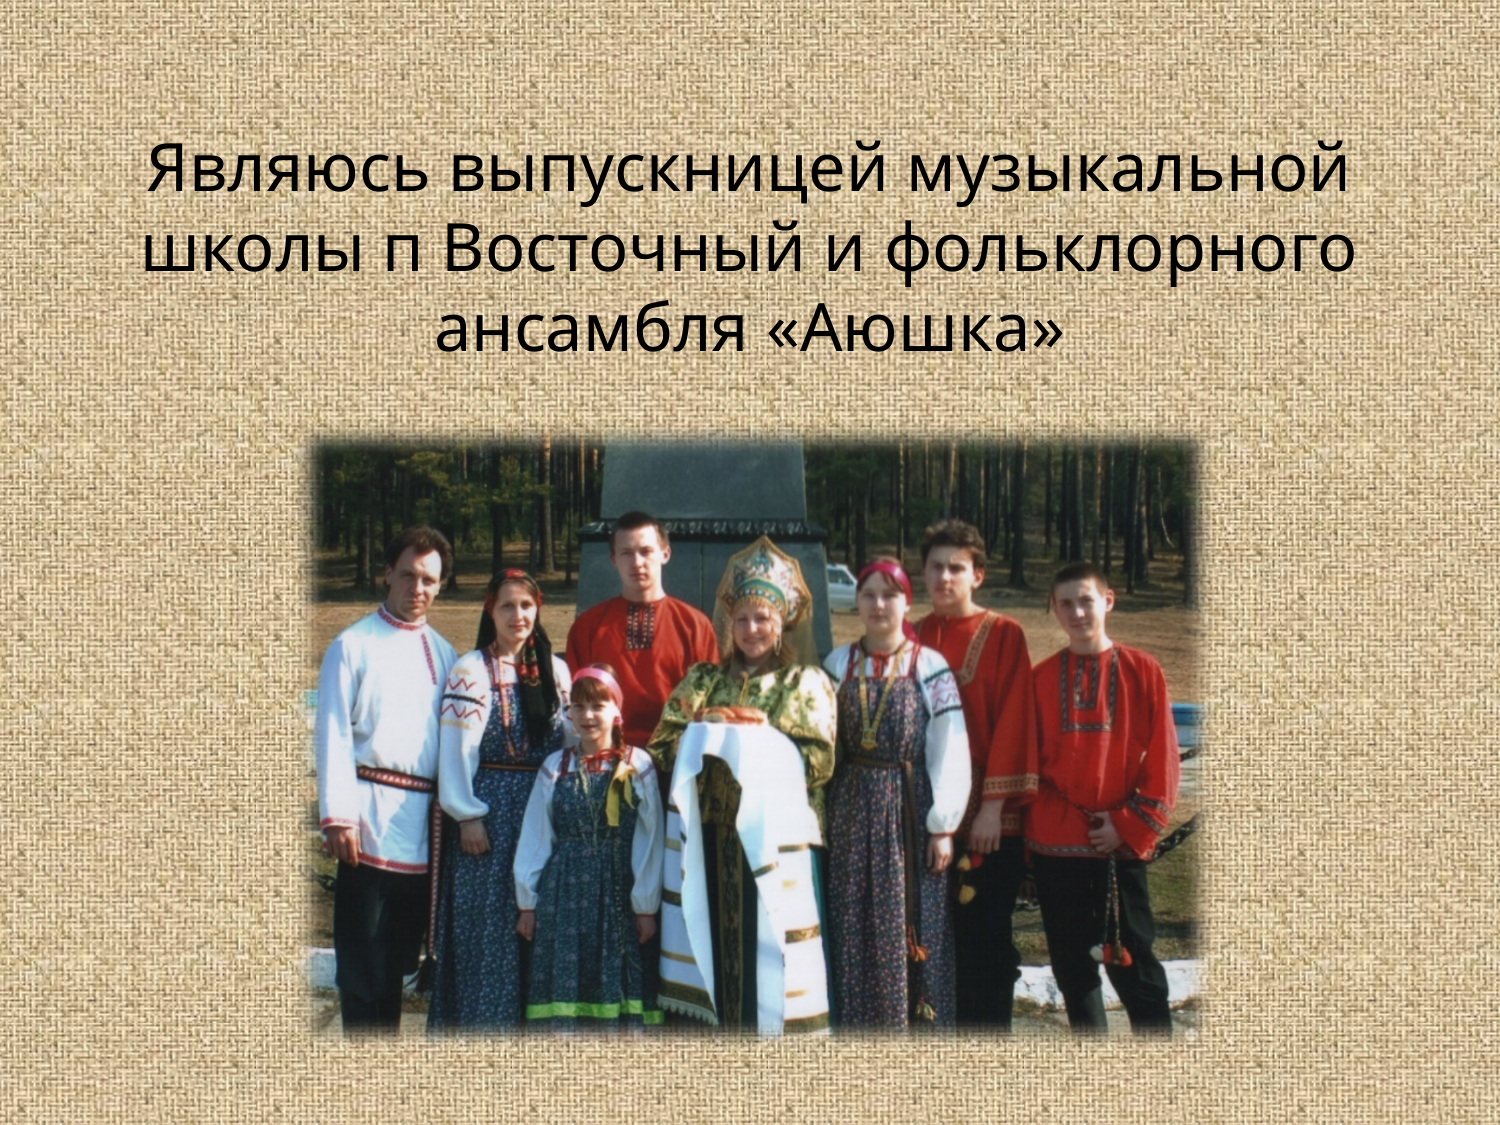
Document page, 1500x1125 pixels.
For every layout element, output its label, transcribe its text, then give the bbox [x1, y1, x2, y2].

picture [292, 421, 1216, 1052]
title Являюсь выпускницей музыкальной школы п Восточный и фольклорного ансамбля «Аюшка» [75, 45, 1425, 446]
